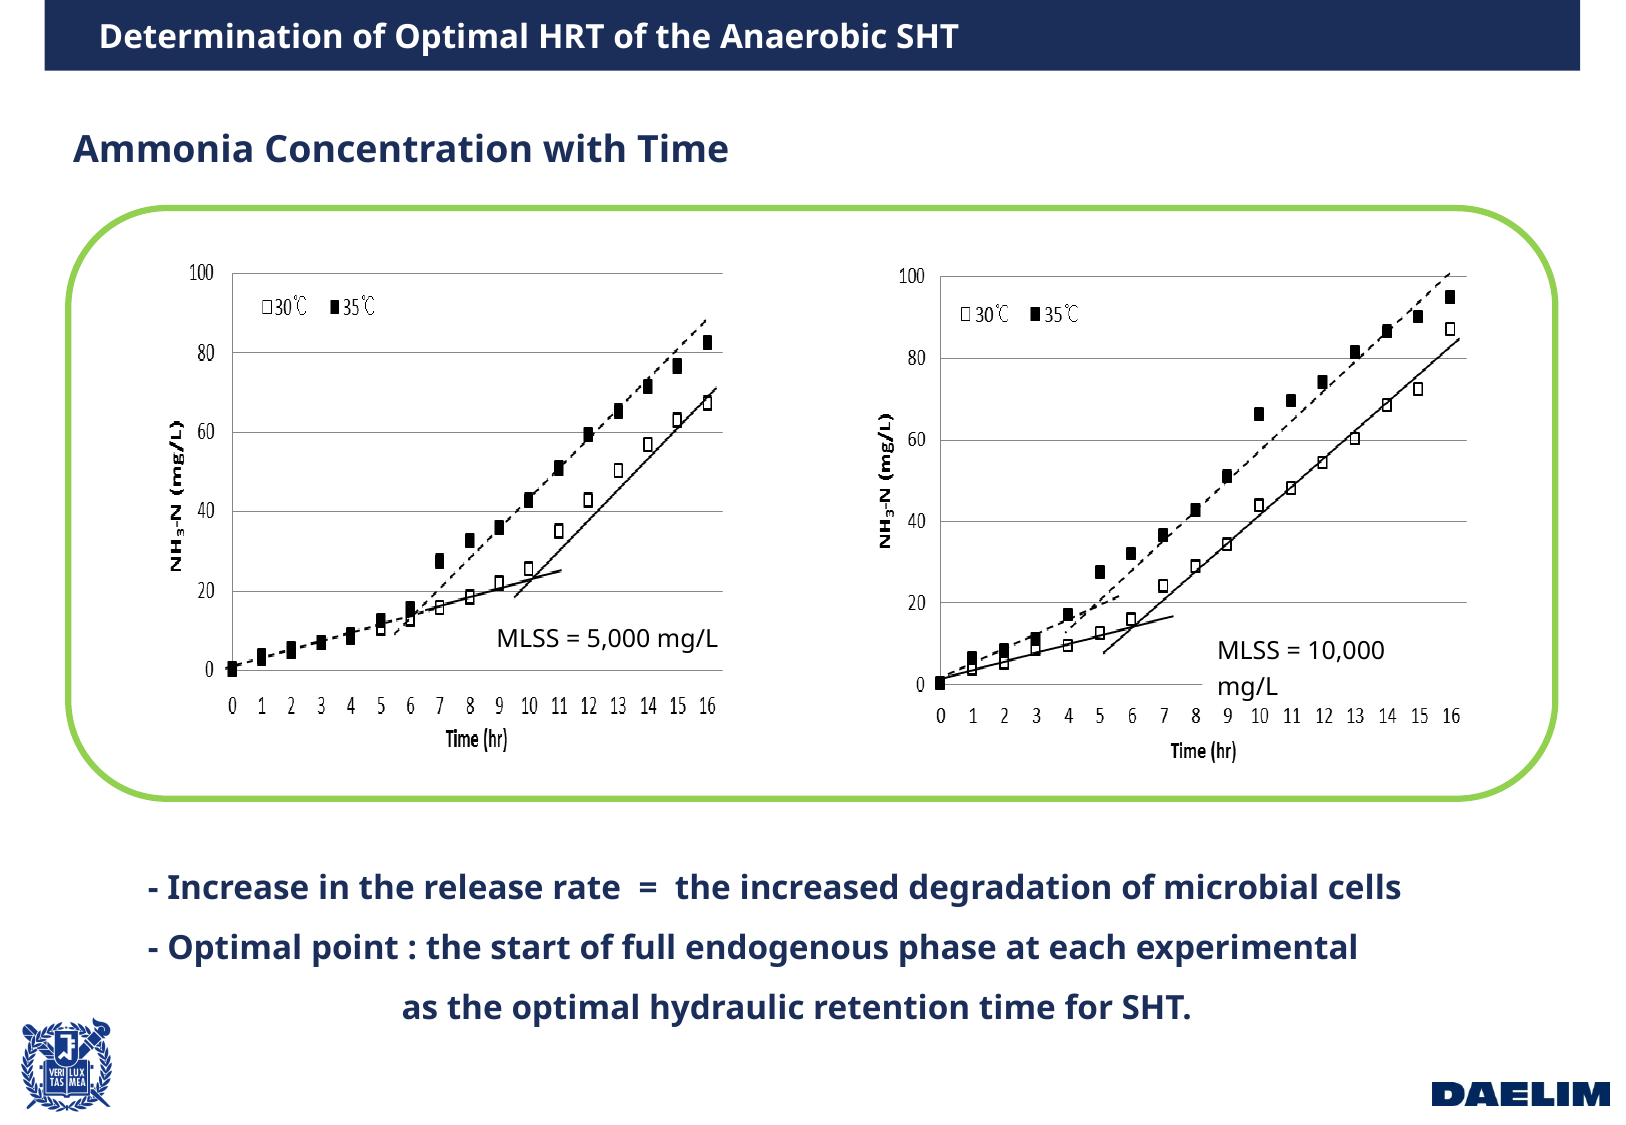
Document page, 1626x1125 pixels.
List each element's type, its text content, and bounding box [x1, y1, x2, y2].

picture [1432, 1082, 1610, 1106]
text_box - Increase in the release rate = the increased degradation of microbial cells - Optimal point : the start of full endogenous phase at each experimental as the optimal hydraulic retention time for SHT. [133, 838, 1556, 1034]
text_box Ammonia Concentration with Time [58, 117, 1037, 178]
picture [871, 249, 1492, 776]
text_box [68, 208, 1556, 799]
picture [156, 246, 748, 758]
text_box Determination of Optimal HRT of the Anaerobic SHT [86, 9, 973, 62]
picture [21, 1017, 112, 1112]
